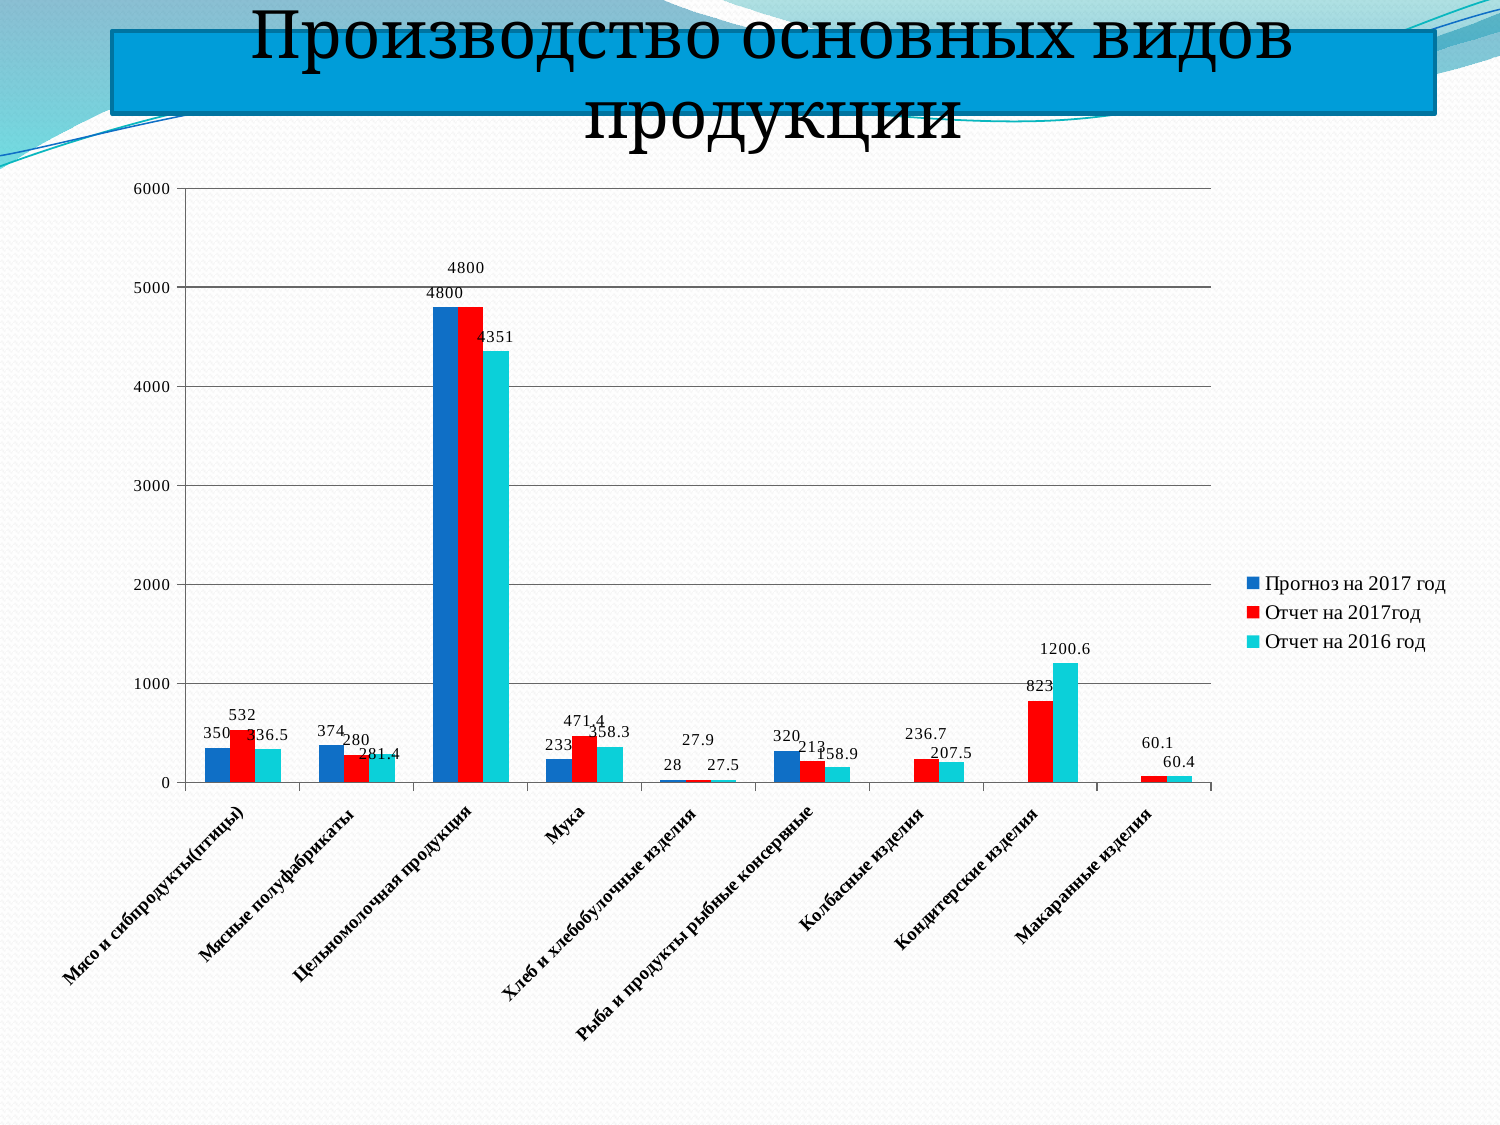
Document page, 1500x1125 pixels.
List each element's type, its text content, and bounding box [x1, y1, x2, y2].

chart [29, 160, 1471, 1064]
text_box Производство основных видов продукции [110, 29, 1437, 116]
